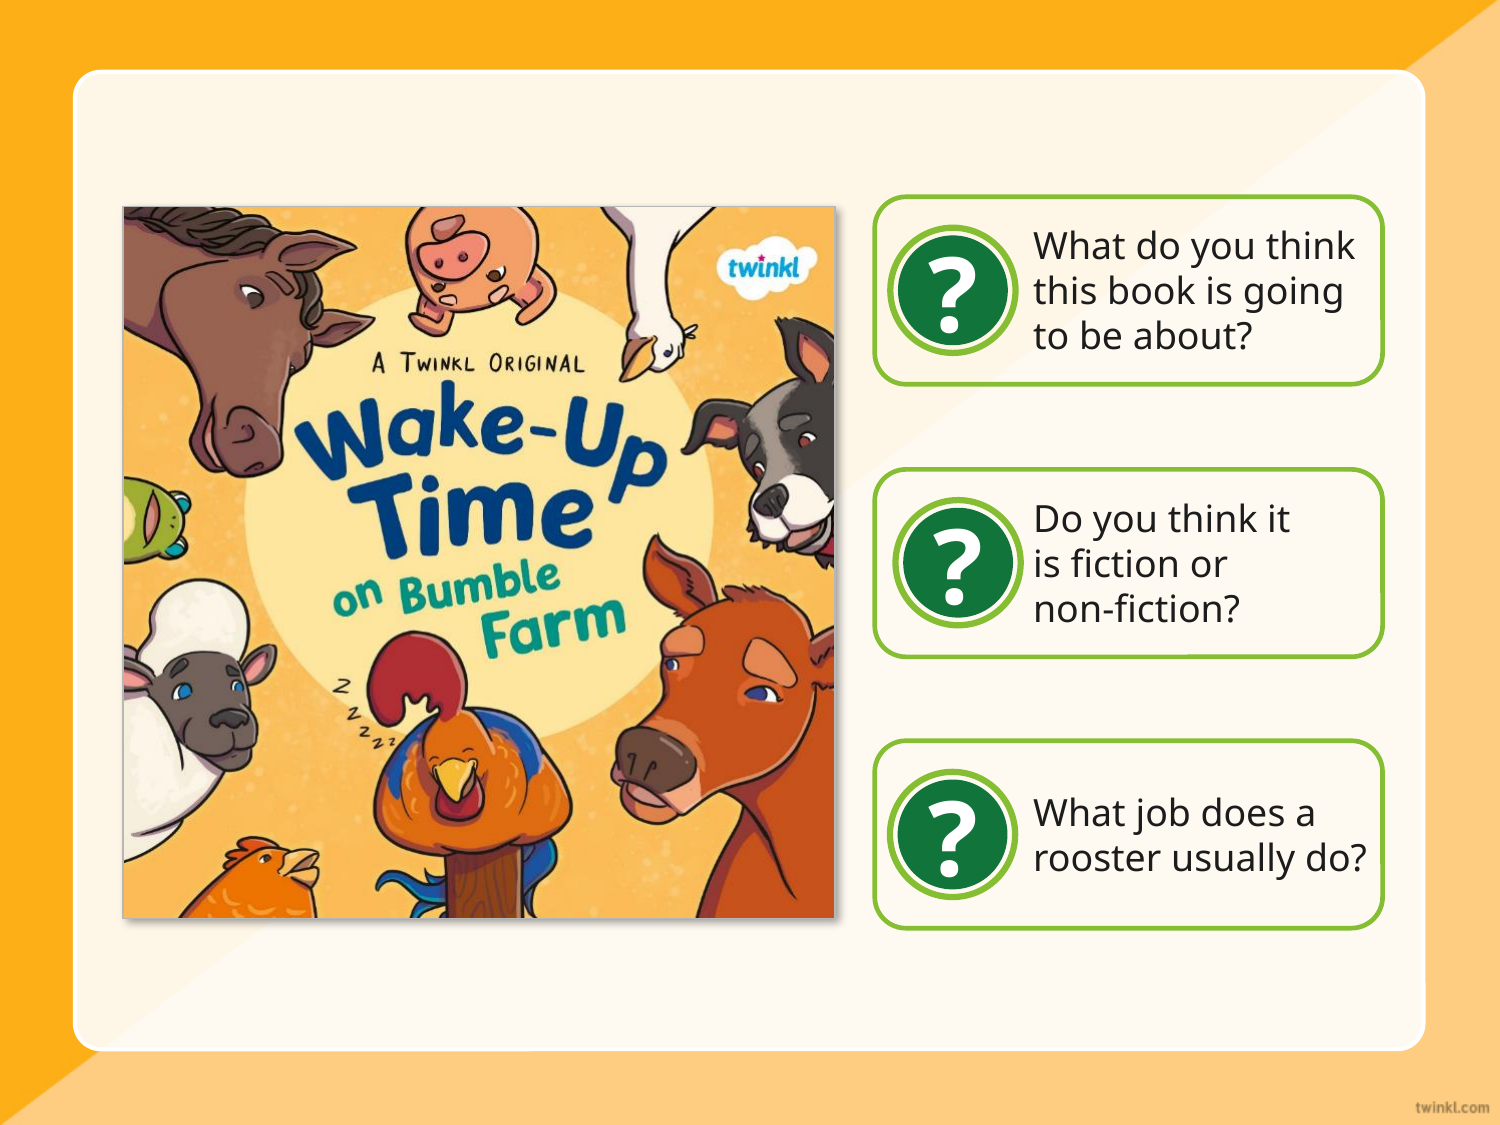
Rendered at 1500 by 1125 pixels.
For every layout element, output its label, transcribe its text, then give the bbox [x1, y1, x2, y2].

text_box What job does a rooster usually do? [1384, 789, 1394, 880]
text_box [890, 227, 1016, 353]
text_box [873, 739, 1384, 930]
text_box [895, 500, 1021, 626]
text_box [889, 771, 1016, 898]
text_box [873, 195, 1384, 386]
picture [0, 0, 1500, 1125]
text_box [873, 468, 1384, 658]
